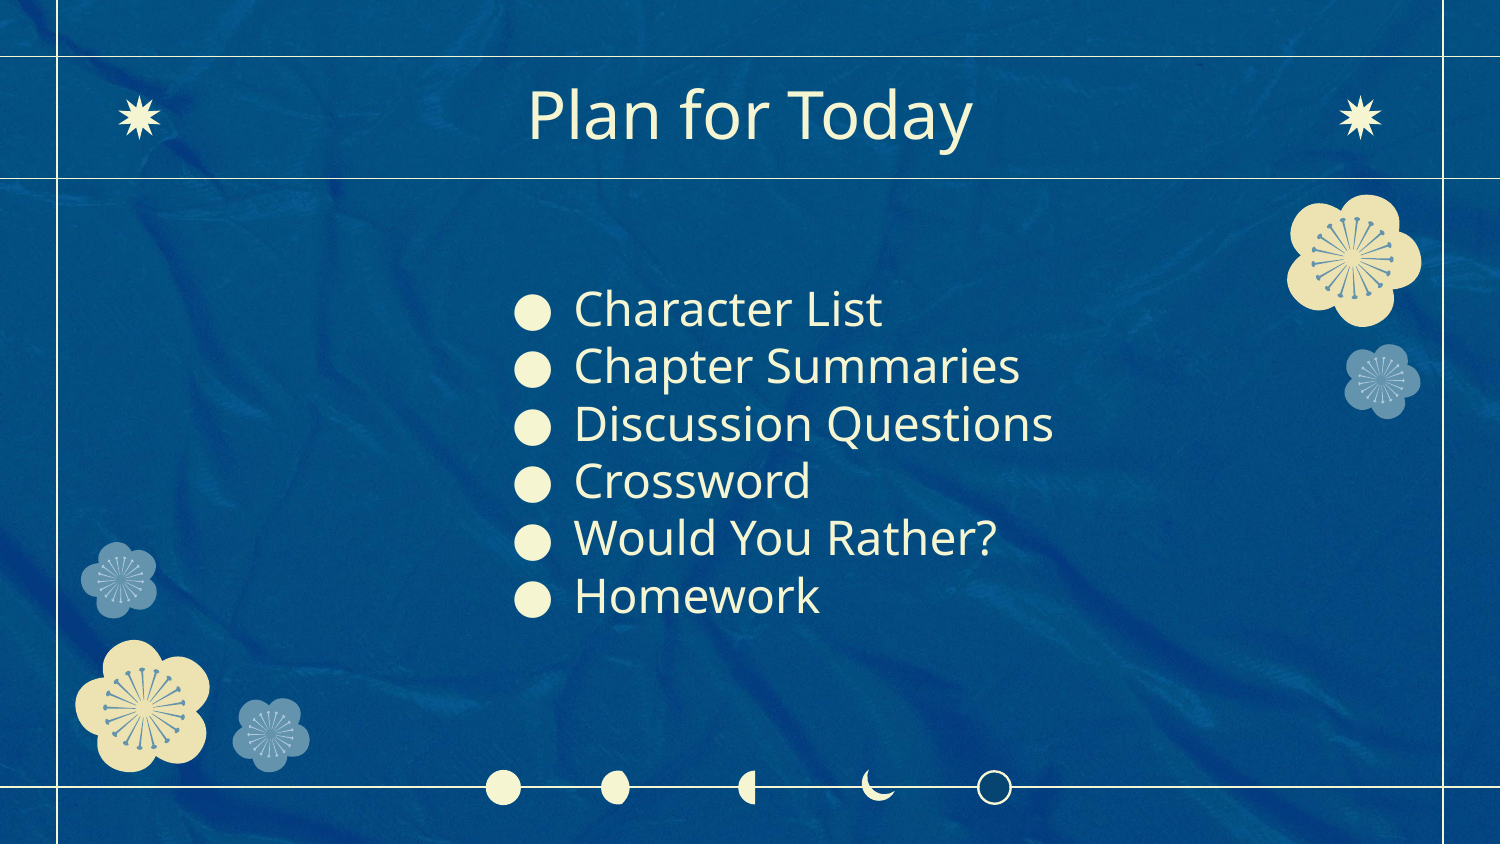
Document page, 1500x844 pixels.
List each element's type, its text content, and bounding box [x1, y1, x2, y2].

picture [1444, 179, 1500, 786]
title Plan for Today [118, 72, 1382, 167]
picture [0, 57, 56, 178]
picture [0, 788, 56, 844]
picture [58, 788, 1442, 844]
list Character List Chapter Summaries Discussion Questions Crossword Would You Rather? Homework [498, 278, 1258, 761]
picture [58, 179, 1442, 786]
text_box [1341, 342, 1422, 417]
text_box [230, 697, 311, 773]
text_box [72, 639, 215, 773]
picture [1444, 788, 1500, 844]
picture [0, 0, 56, 56]
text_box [1282, 194, 1425, 328]
picture [0, 179, 56, 786]
picture [1444, 57, 1500, 178]
picture [1444, 0, 1500, 56]
picture [58, 0, 1442, 56]
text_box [80, 541, 161, 616]
picture [58, 57, 1442, 178]
